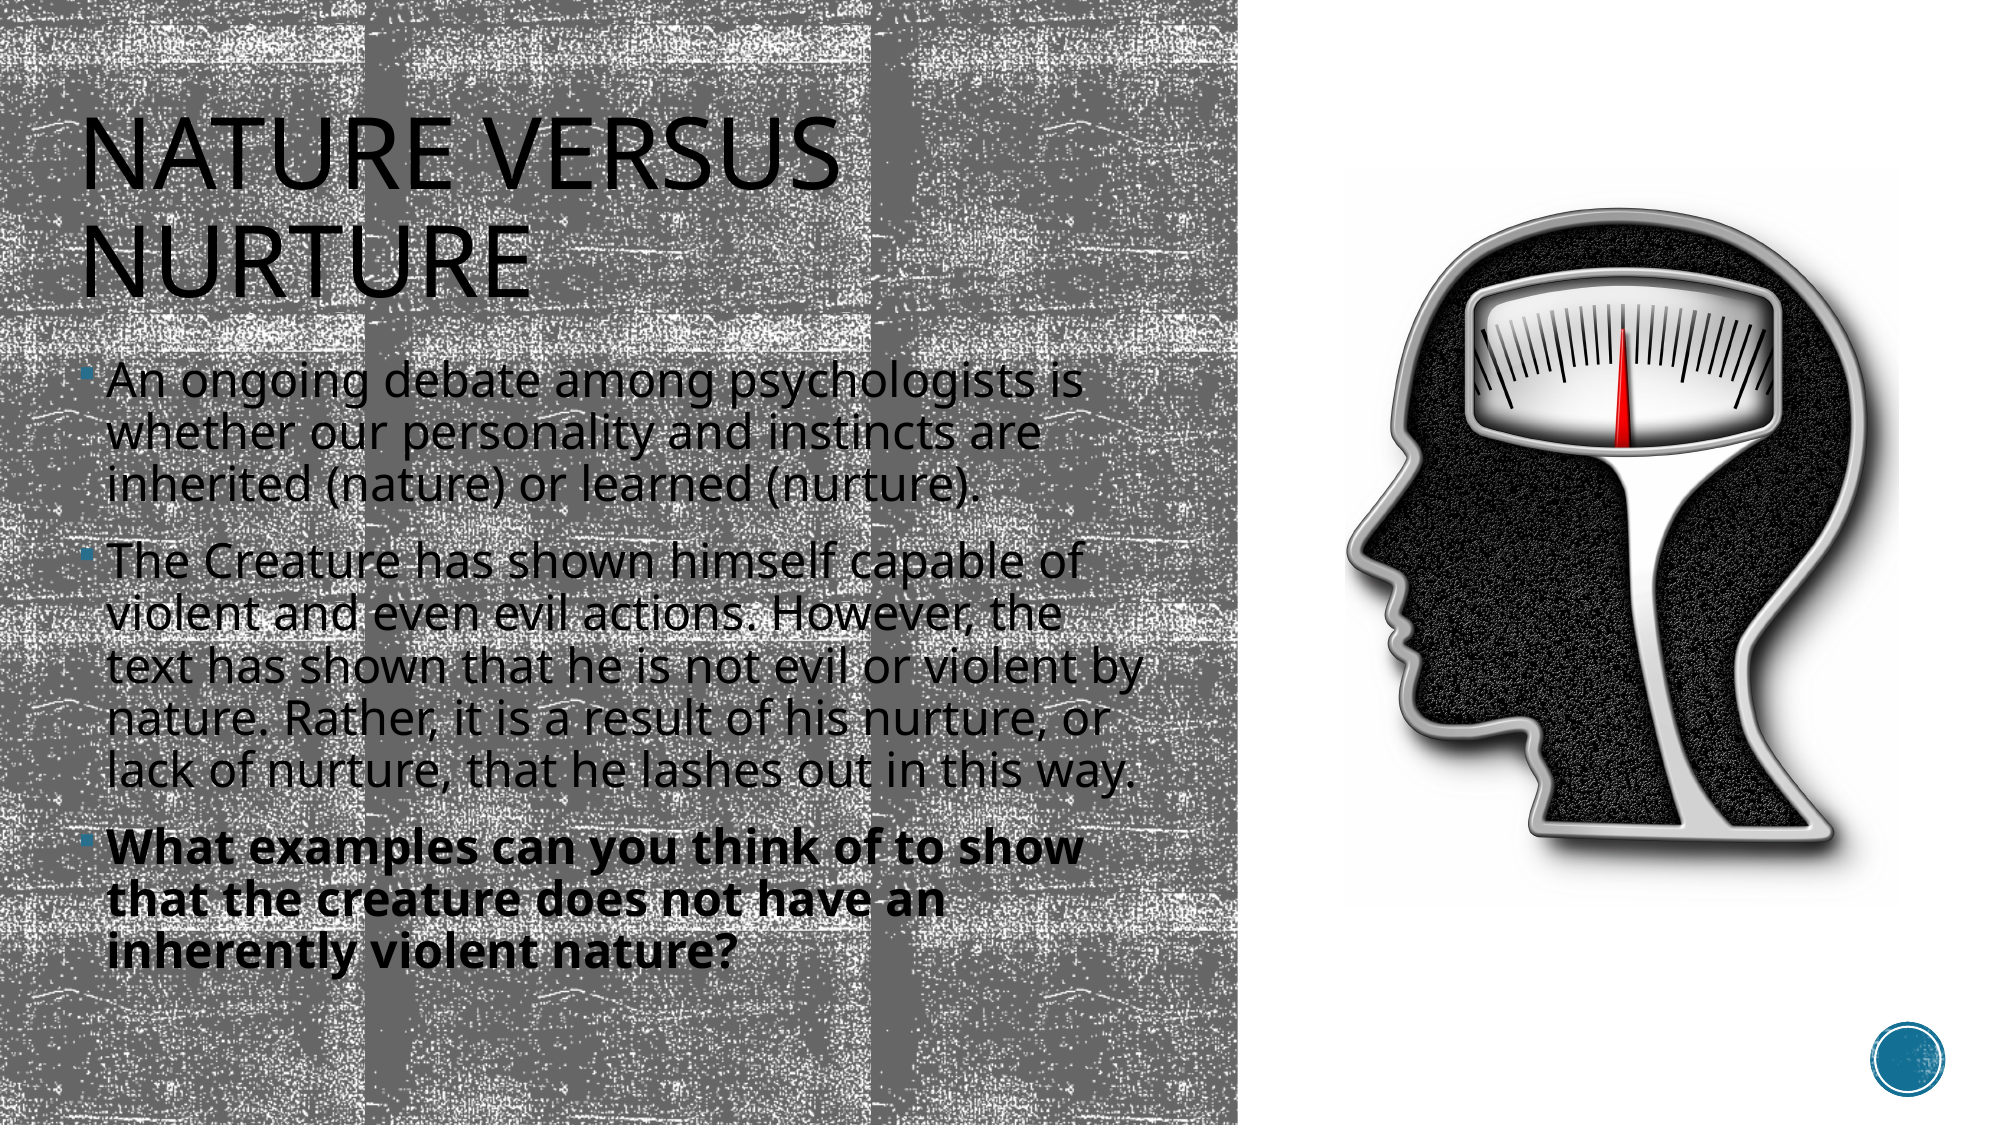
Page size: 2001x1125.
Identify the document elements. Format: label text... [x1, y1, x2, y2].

text_box [0, 0, 1239, 1125]
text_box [1872, 1025, 1943, 1095]
picture [1345, 169, 1899, 907]
list An ongoing debate among psychologists is whether our personality and instincts are inherited (nature) or learned (nurture). The Creature has shown himself capable of violent and even evil actions. However, the text has shown that he is not evil or violent by nature. Rather, it is a result of his nurture, or lack of nurture, that he lashes out in this way. What examples can you think of to show that the creature does not have an inherently violent nature? [62, 348, 1169, 1013]
title Nature versus nurture [62, 79, 1169, 344]
